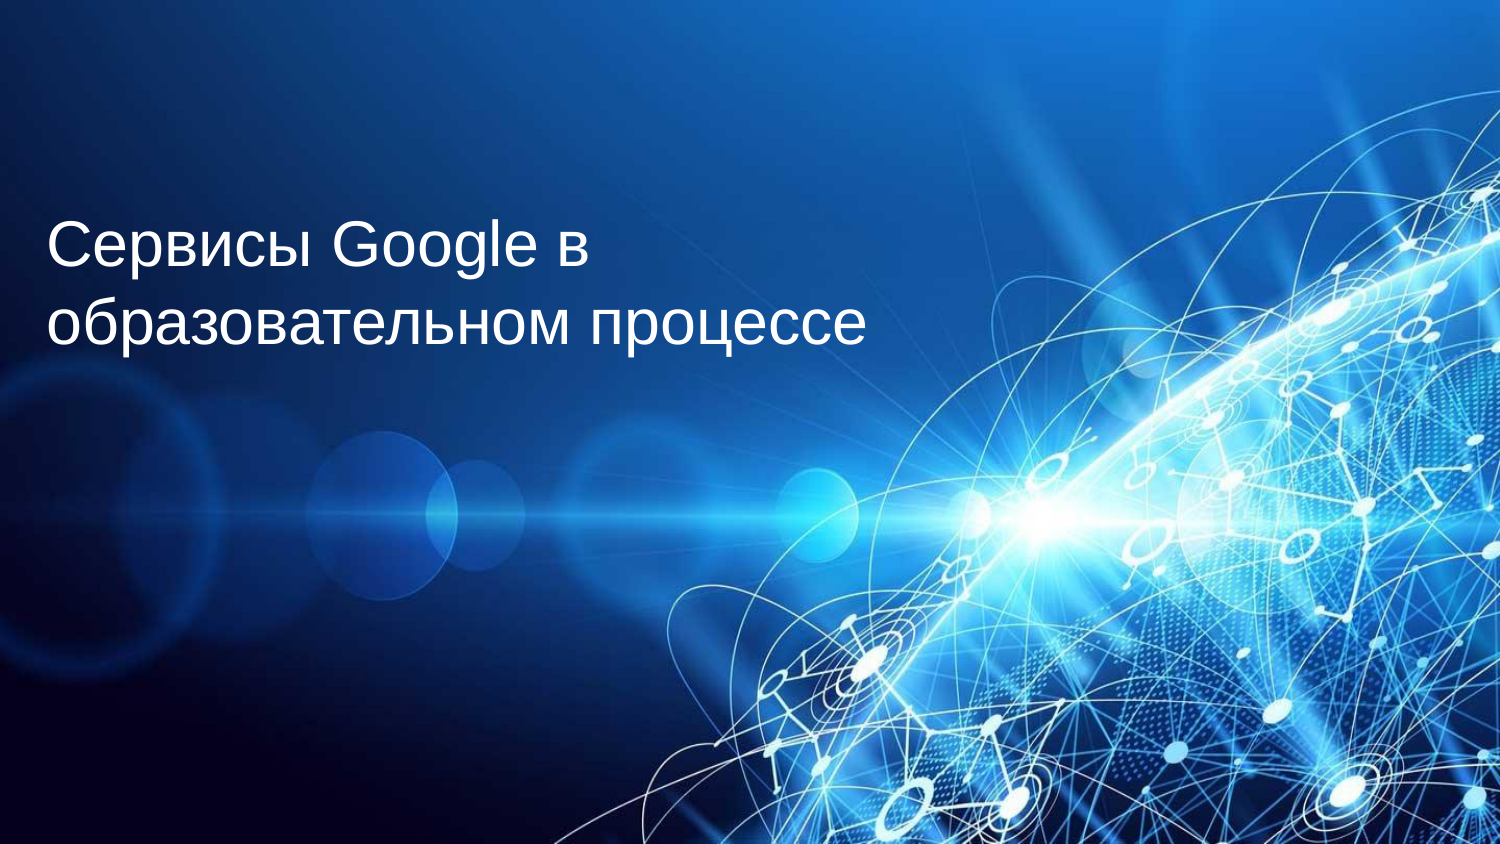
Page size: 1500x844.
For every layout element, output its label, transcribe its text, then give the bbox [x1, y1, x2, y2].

picture [0, 0, 1500, 844]
title Сервисы Google в образовательном процессе [31, 101, 1073, 373]
